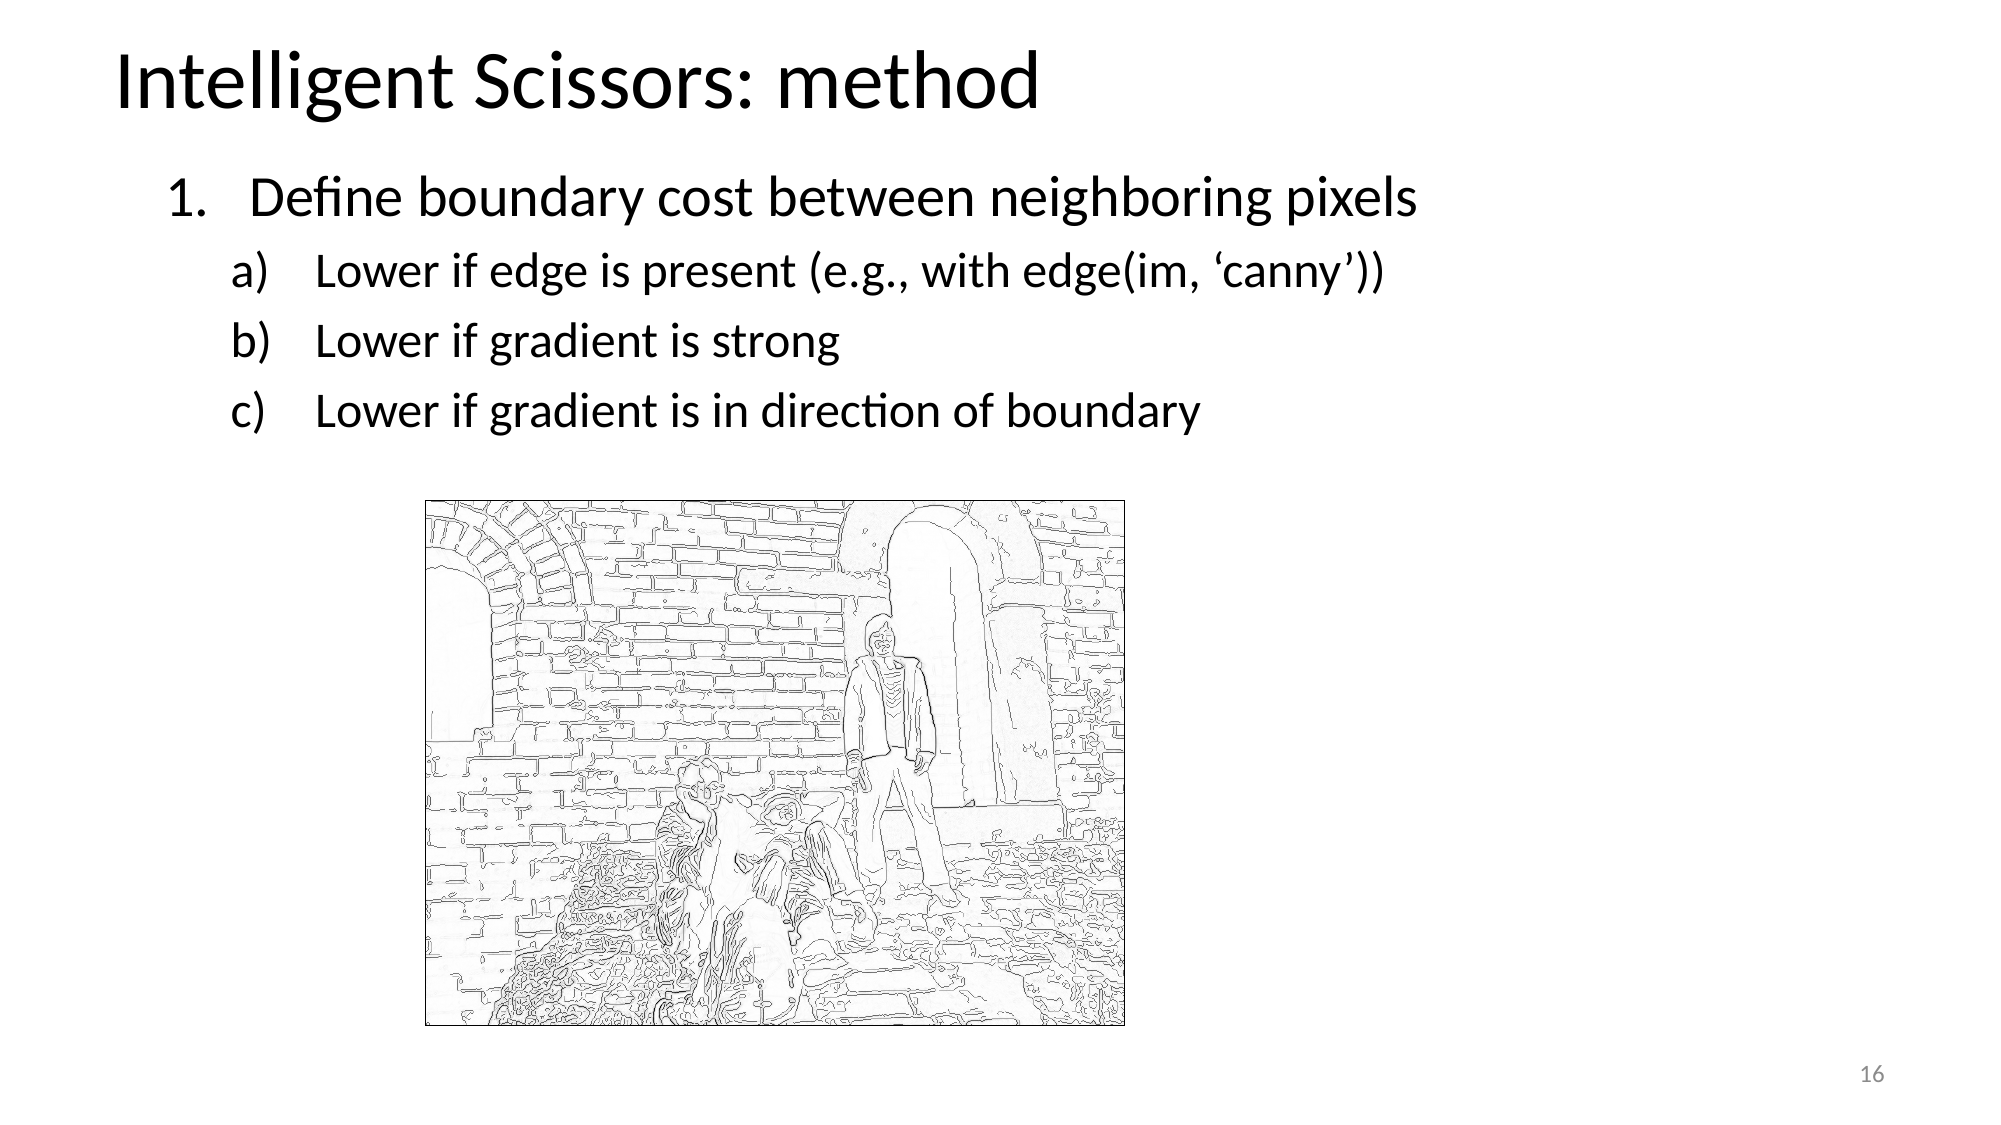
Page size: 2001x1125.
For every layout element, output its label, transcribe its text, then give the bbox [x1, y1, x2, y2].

title Intelligent Scissors: method [99, 0, 1901, 151]
picture [424, 500, 1126, 1026]
slide_number 16 [1433, 1042, 1900, 1103]
list Define boundary cost between neighboring pixels Lower if edge is present (e.g., with edge(im, ‘canny’)) Lower if gradient is strong Lower if gradient is in direction of boundary [149, 150, 1463, 994]
